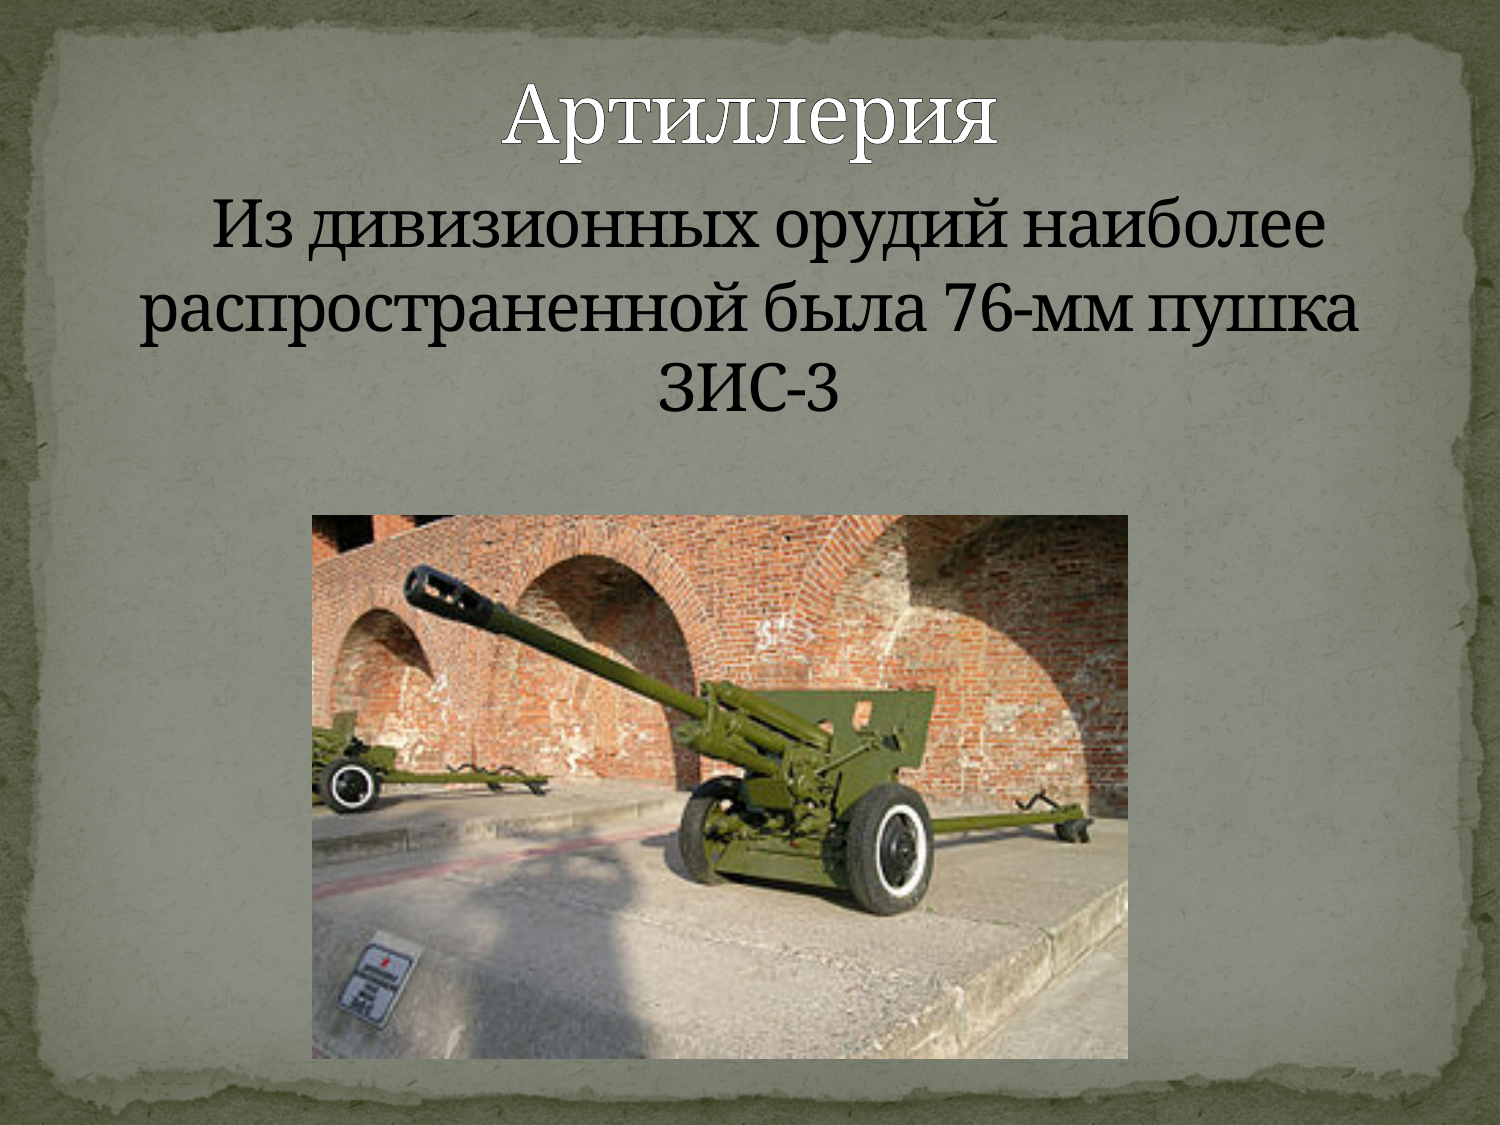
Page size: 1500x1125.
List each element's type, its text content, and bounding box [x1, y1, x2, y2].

picture [312, 515, 1129, 1059]
title Артиллерия Из дивизионных орудий наиболее распространенной была 76-мм пушка ЗИС-3 [74, 24, 1425, 433]
